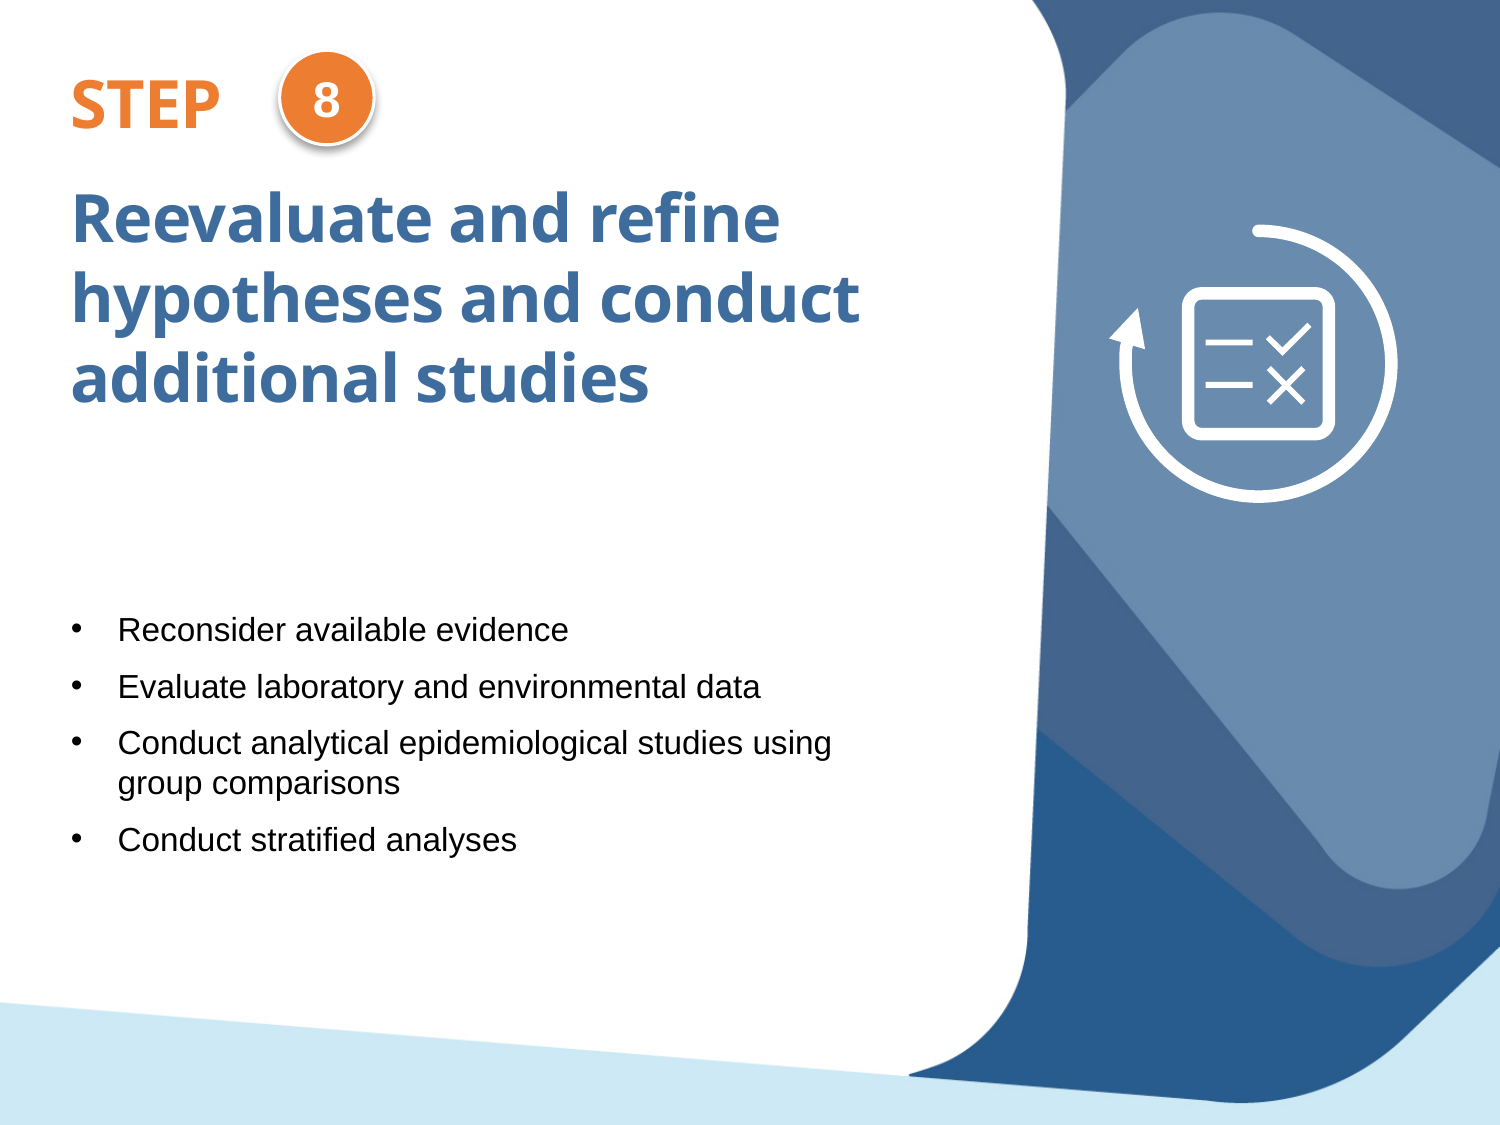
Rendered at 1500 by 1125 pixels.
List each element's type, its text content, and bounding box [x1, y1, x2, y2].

text_box [1124, 230, 1393, 498]
text_box Reconsider available evidence Evaluate laboratory and environmental data Conduct analytical epidemiological studies using group comparisons Conduct stratified analyses [70, 419, 891, 1047]
text_box 8 [279, 50, 375, 145]
picture [0, 0, 1500, 1125]
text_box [1187, 293, 1330, 435]
text_box STEP Reevaluate and refine hypotheses and conduct additional studies [70, 62, 961, 416]
